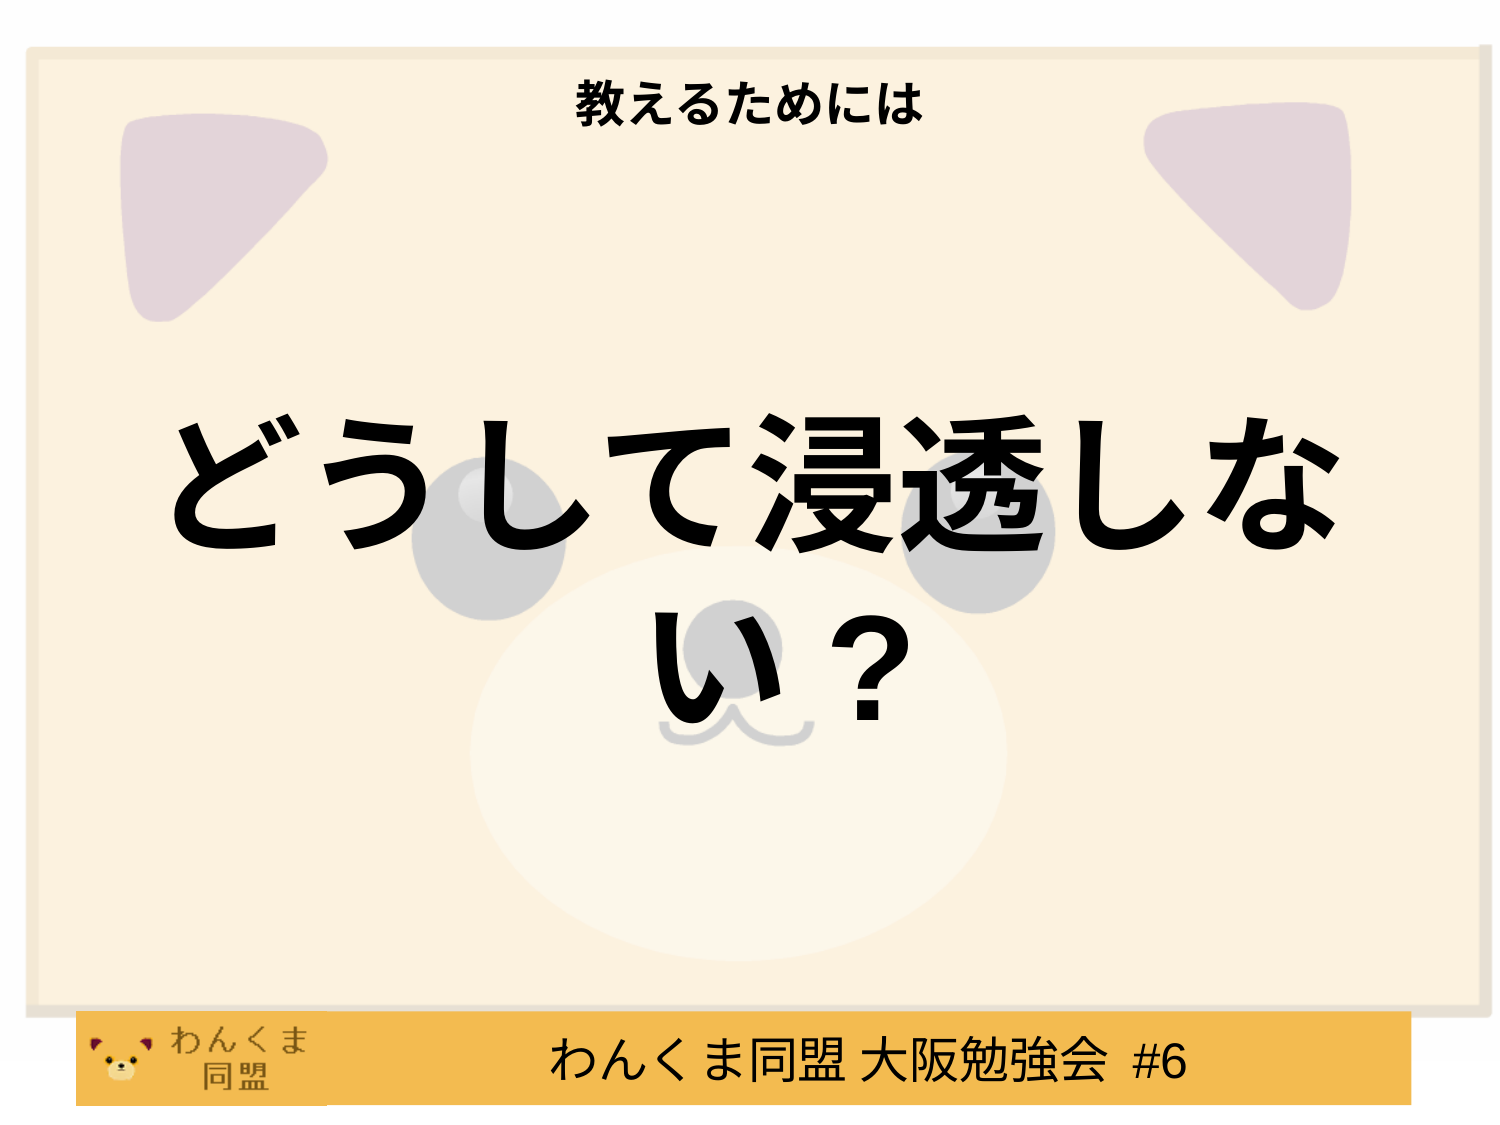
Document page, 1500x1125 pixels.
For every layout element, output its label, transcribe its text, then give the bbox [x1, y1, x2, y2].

list どうして浸透しない? [74, 172, 1426, 1020]
picture [0, 0, 1500, 1106]
title 教えるためには [74, 44, 1426, 162]
